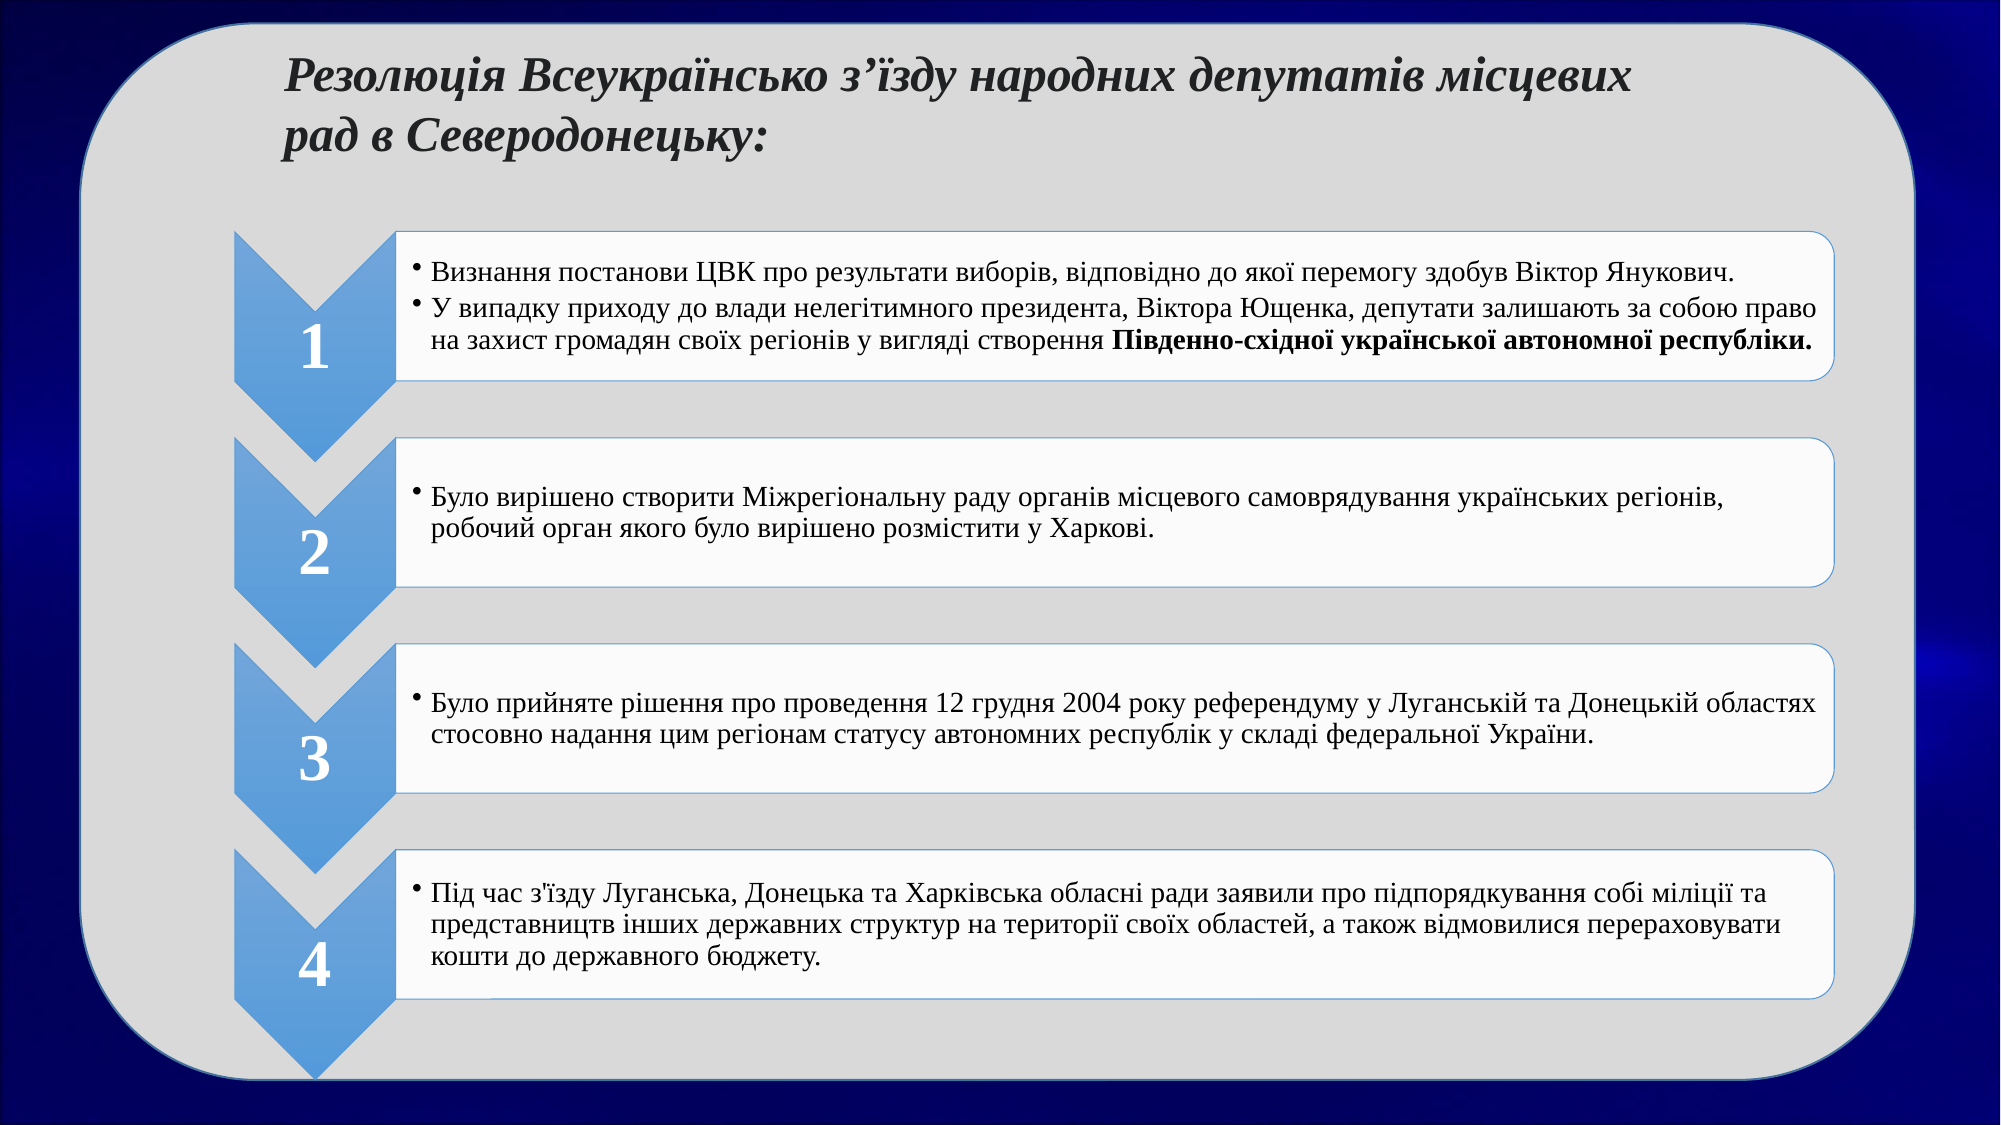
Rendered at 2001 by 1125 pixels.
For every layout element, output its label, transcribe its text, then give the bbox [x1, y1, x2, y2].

picture [0, 0, 2001, 1125]
text_box Резолюція Всеукраїнсько з’їзду народних депутатів місцевих рад в Северодонецьку: [269, 34, 1726, 170]
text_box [234, 231, 1835, 1080]
text_box [78, 22, 1917, 1080]
